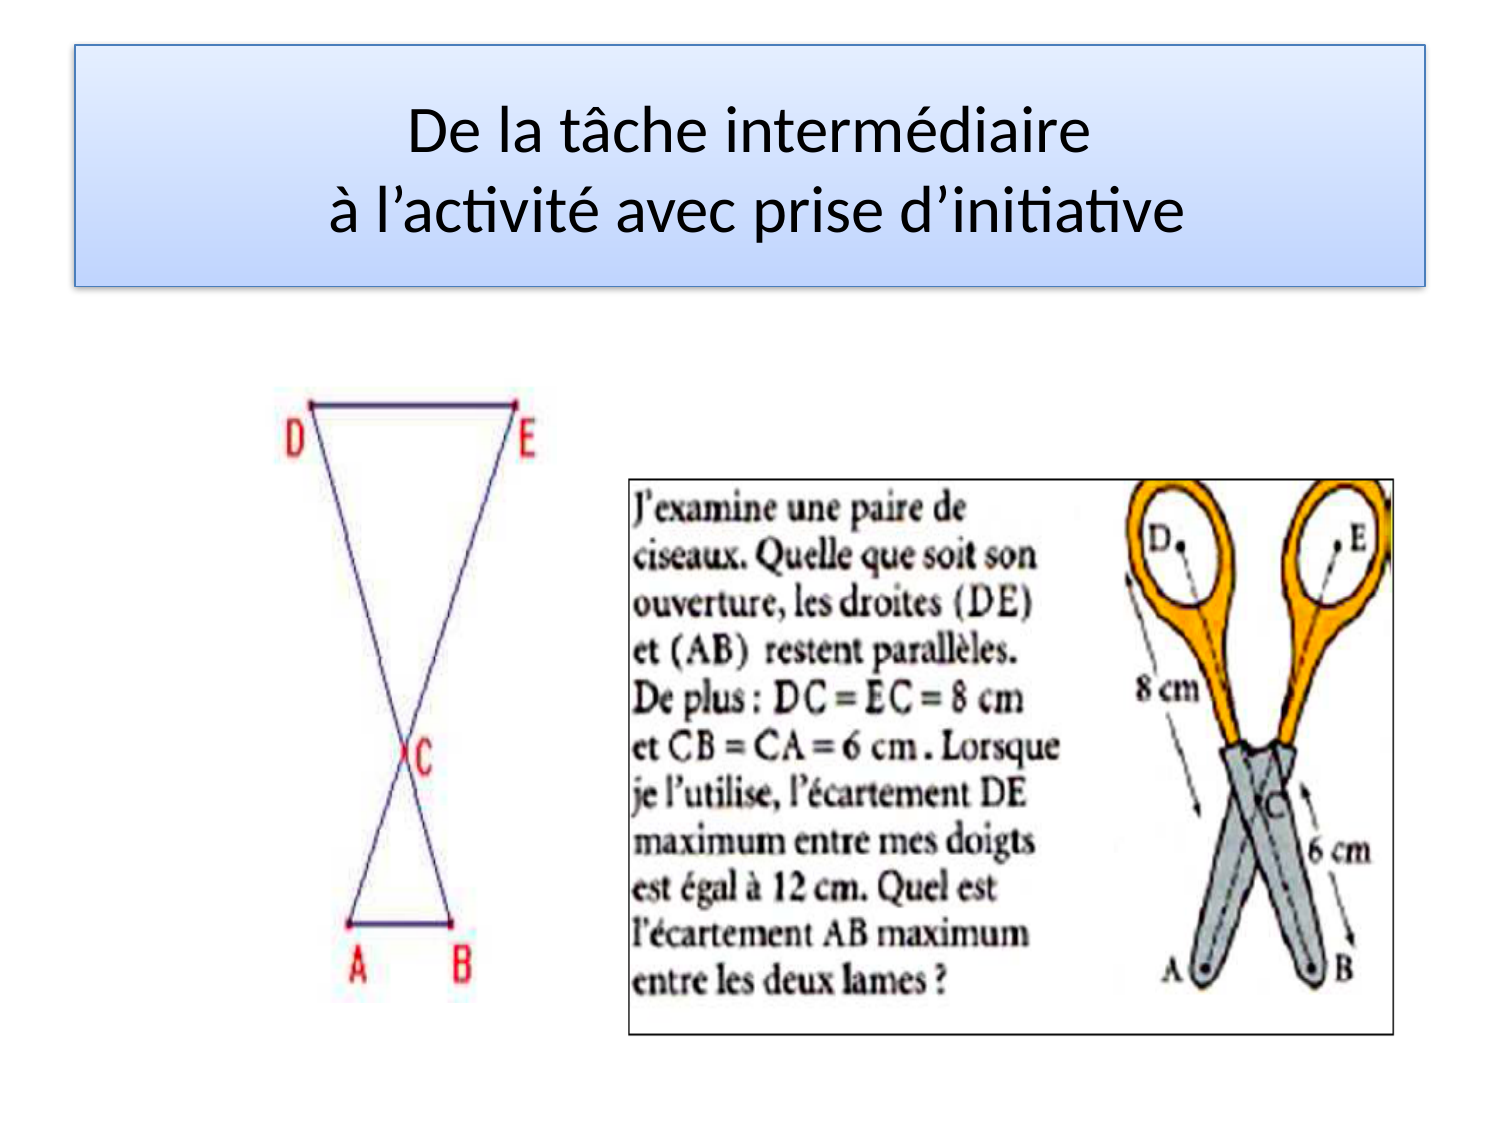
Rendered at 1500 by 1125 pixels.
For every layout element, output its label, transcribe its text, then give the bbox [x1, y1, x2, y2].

title De la tâche intermédiaire à l’activité avec prise d’initiative [74, 44, 1426, 287]
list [265, 378, 558, 1004]
picture [627, 477, 1398, 1040]
